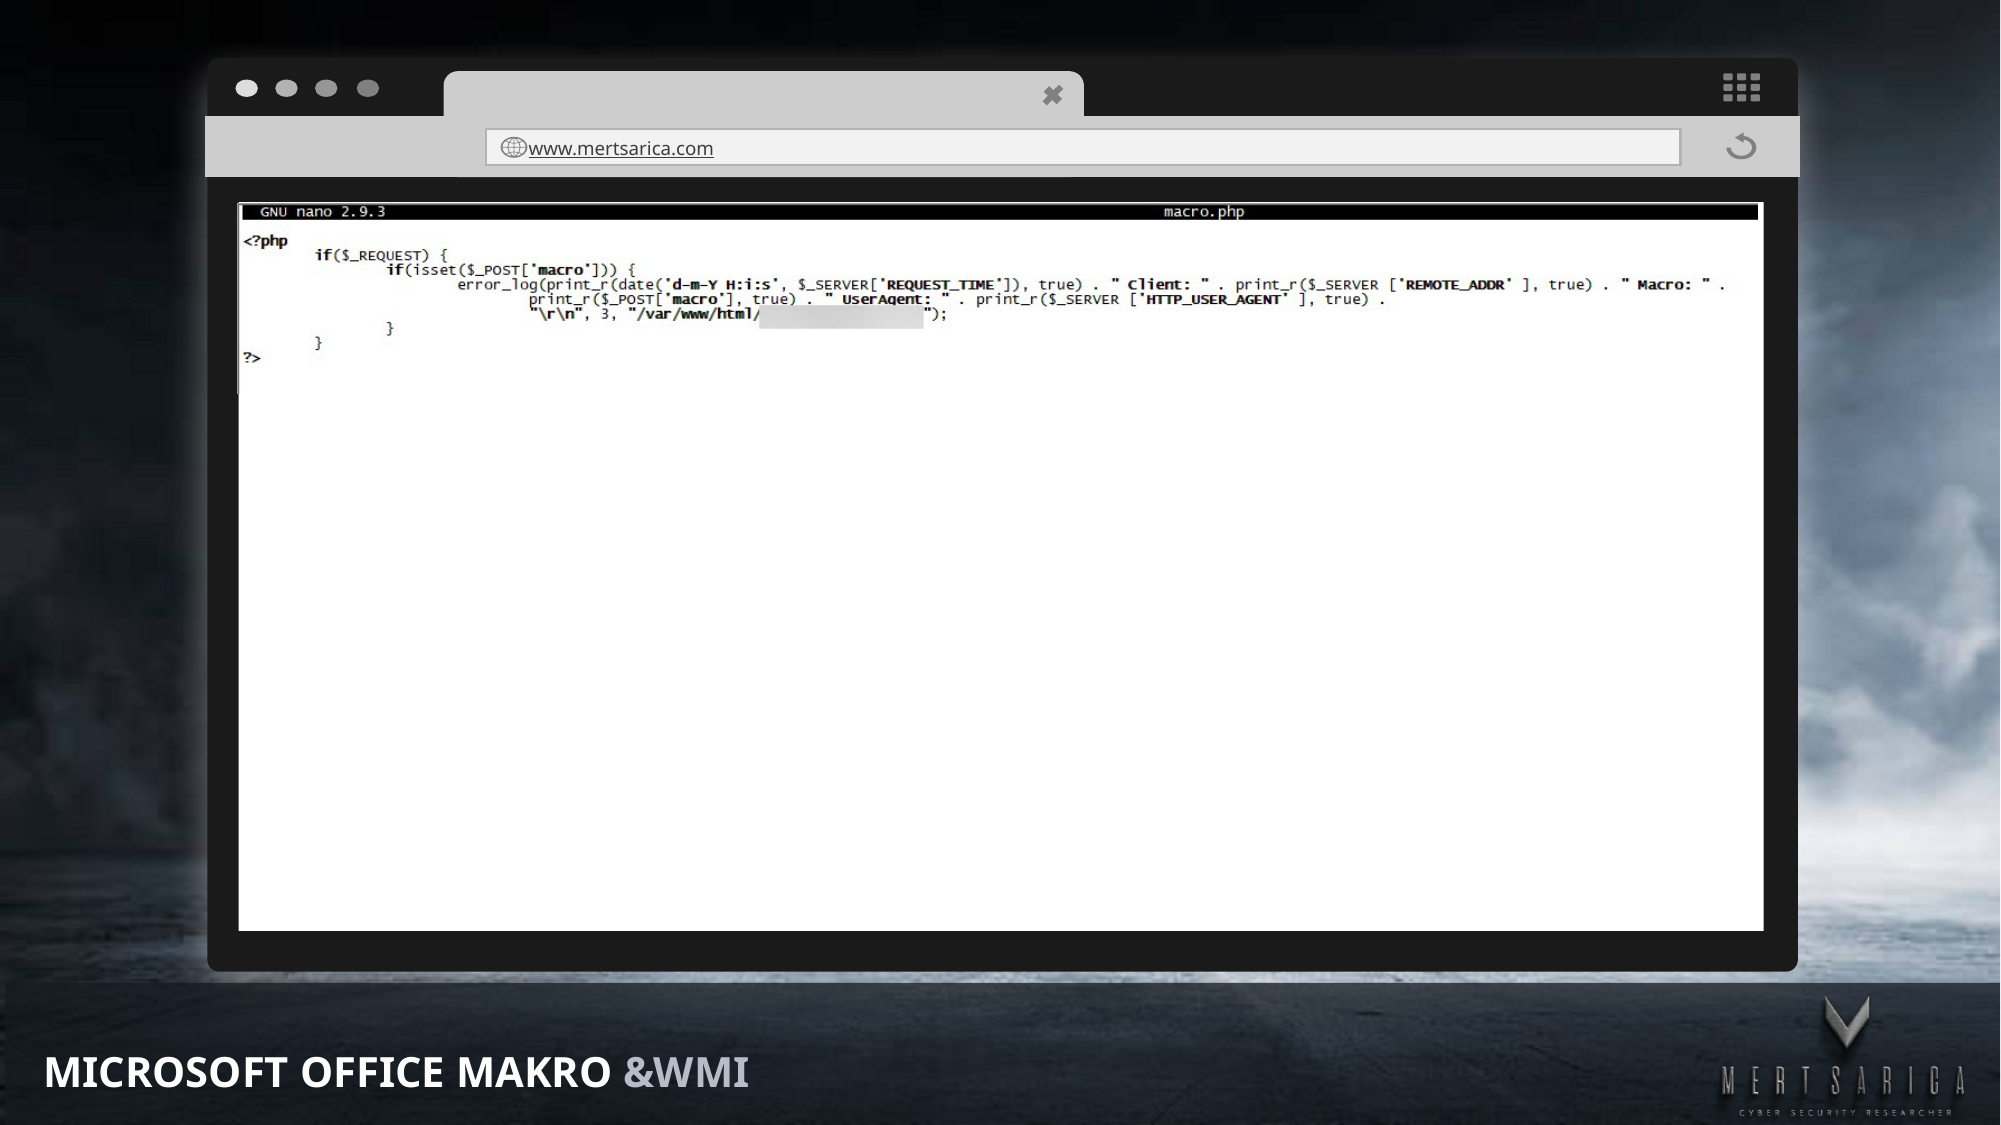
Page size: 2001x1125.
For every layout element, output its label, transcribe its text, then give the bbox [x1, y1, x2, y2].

picture [237, 203, 1758, 394]
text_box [1779, 972, 1796, 982]
text_box MICROSOFT OFFICE MAKRO &WMI [28, 1038, 1639, 1103]
text_box [215, 972, 1787, 982]
text_box [4, 982, 2000, 1125]
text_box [227, 972, 1775, 979]
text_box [207, 57, 1798, 972]
picture [0, 0, 2001, 1125]
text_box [201, 91, 223, 982]
